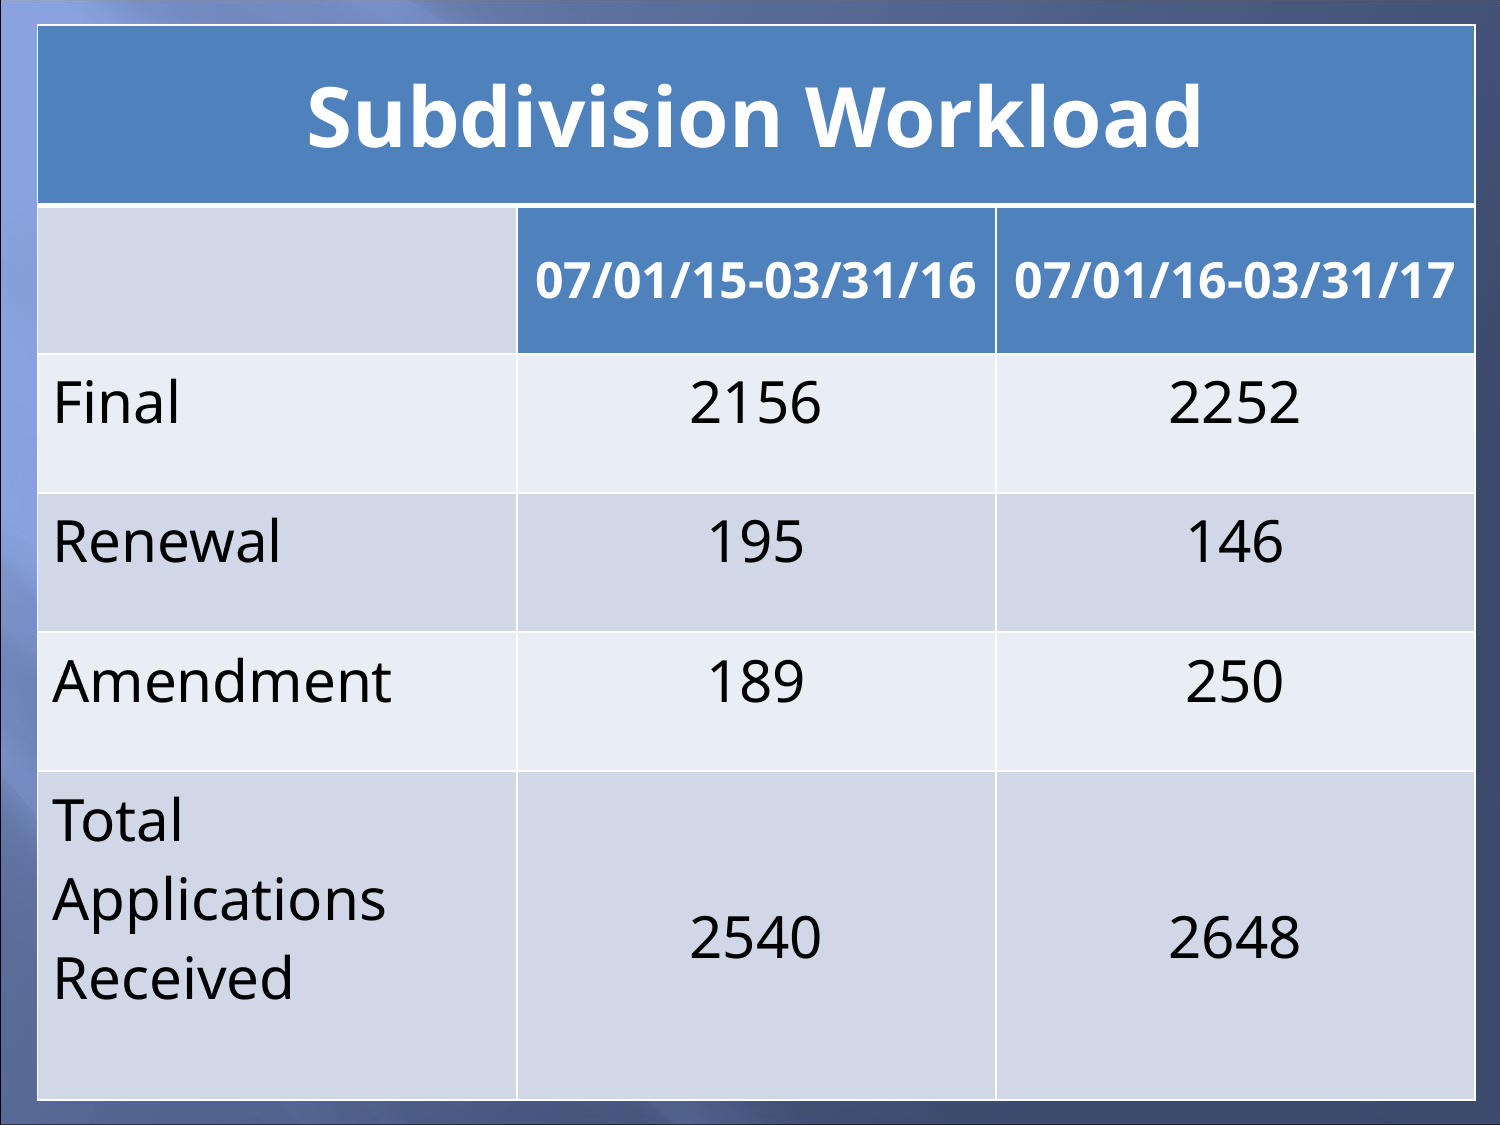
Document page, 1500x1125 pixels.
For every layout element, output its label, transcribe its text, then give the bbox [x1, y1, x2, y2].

table_header Subdivision Workload [38, 26, 1474, 203]
table_cell 07/01/15-03/31/16 [518, 208, 995, 353]
table_cell 146 [997, 494, 1474, 631]
table_cell 2156 [518, 355, 995, 492]
table_cell 2252 [997, 355, 1474, 492]
table_cell 195 [518, 494, 995, 631]
table_cell Total Applications Received [38, 772, 516, 1099]
table_cell [38, 208, 516, 353]
table_cell 2540 [518, 772, 995, 1099]
table_cell Renewal [38, 494, 516, 631]
table_cell 07/01/16-03/31/17 [997, 208, 1474, 353]
picture [0, 0, 1500, 1125]
table_cell Final [38, 355, 516, 492]
table_cell Amendment [38, 633, 516, 770]
table_cell 189 [518, 633, 995, 770]
table_cell 250 [997, 633, 1474, 770]
table_cell 2648 [997, 772, 1474, 1099]
